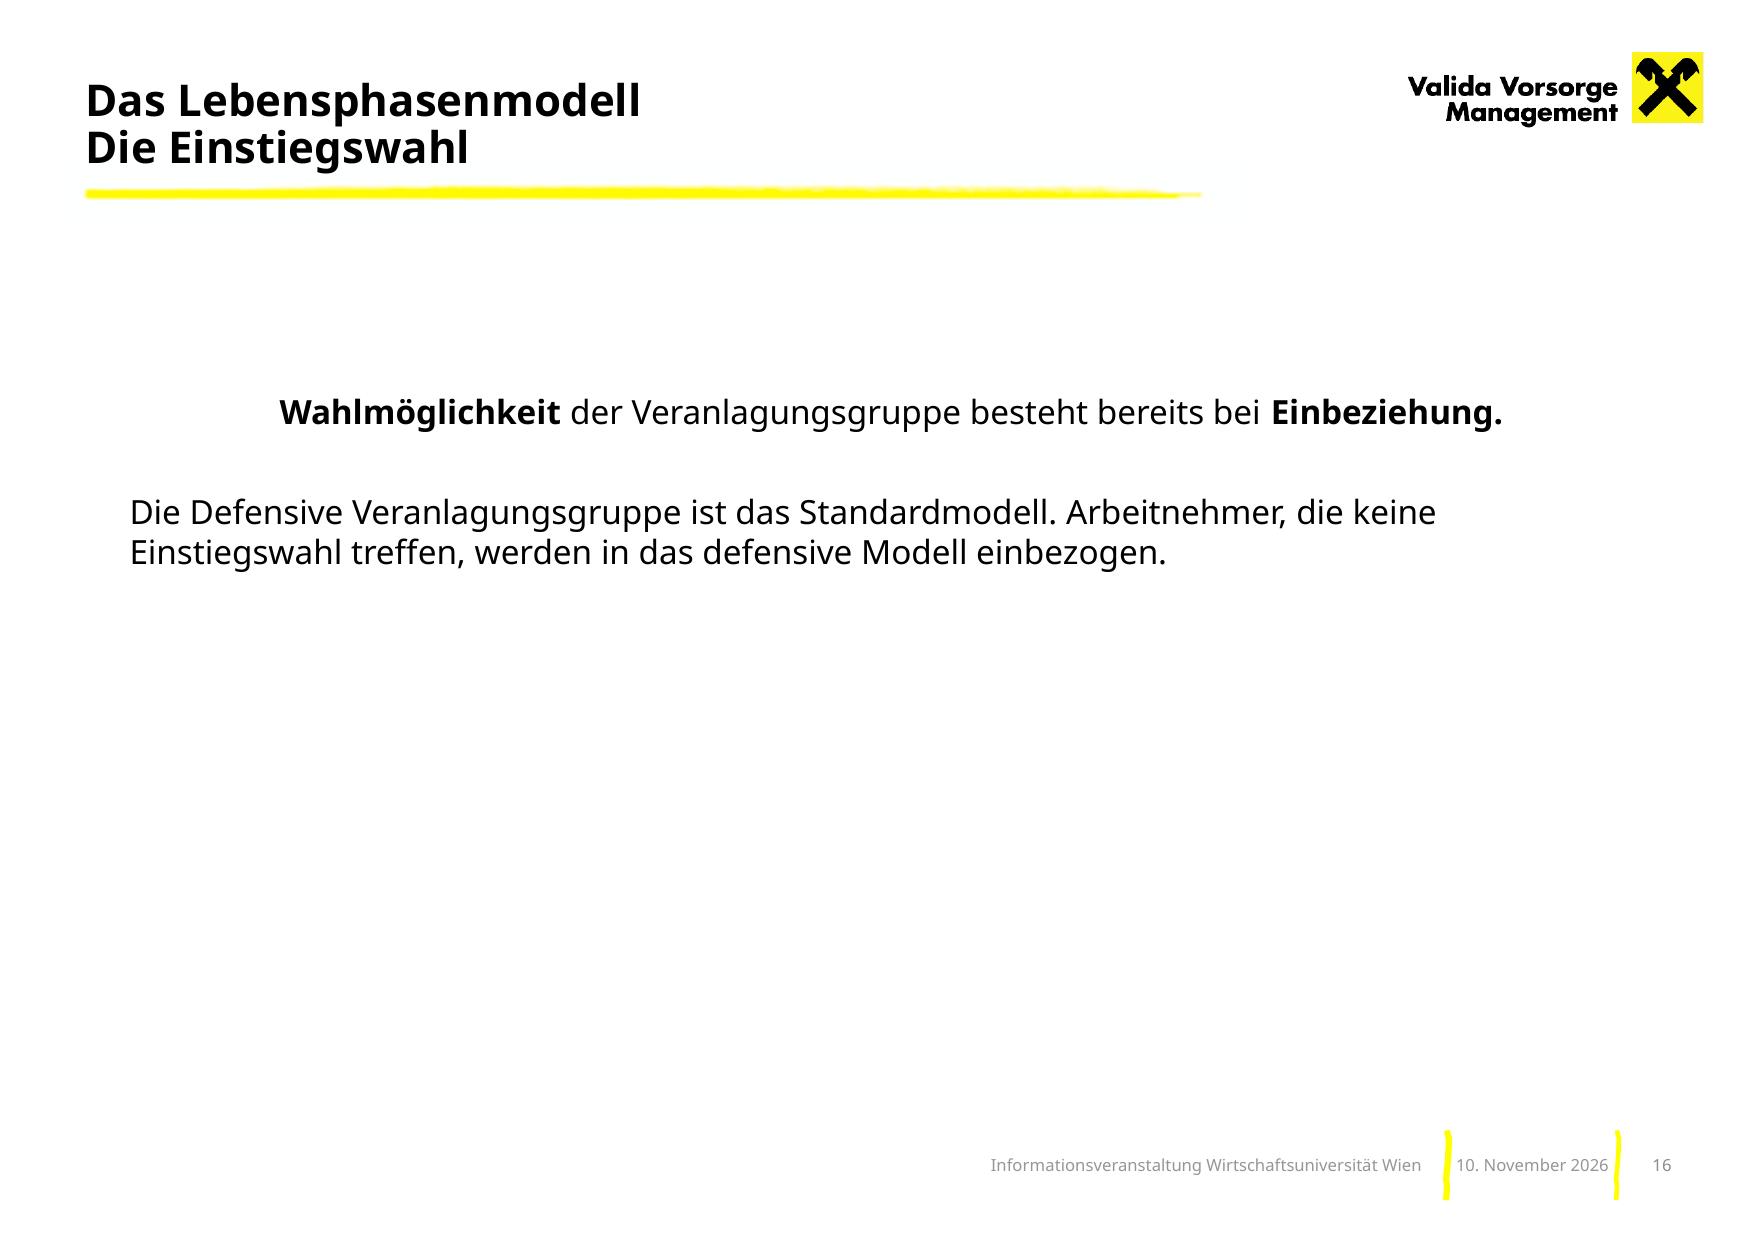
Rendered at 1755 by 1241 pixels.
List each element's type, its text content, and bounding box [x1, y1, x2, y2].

slide_number 16 [1624, 1136, 1700, 1196]
footer Informationsveranstaltung Wirtschaftsuniversität Wien [827, 1136, 1423, 1196]
slide_number Dezember 21 [1448, 1136, 1617, 1196]
picture [1374, 20, 1734, 154]
list Wahlmöglichkeit der Veranlagungsgruppe besteht bereits bei Einbeziehung. Die Defensive Veranlagungsgruppe ist das Standardmodell. Arbeitnehmer, die keine Einstiegswahl treffen, werden in das defensive Modell einbezogen. [129, 340, 1655, 998]
title Das Lebensphasenmodell Die Einstiegswahl [85, 62, 1066, 174]
picture [55, 162, 1250, 227]
